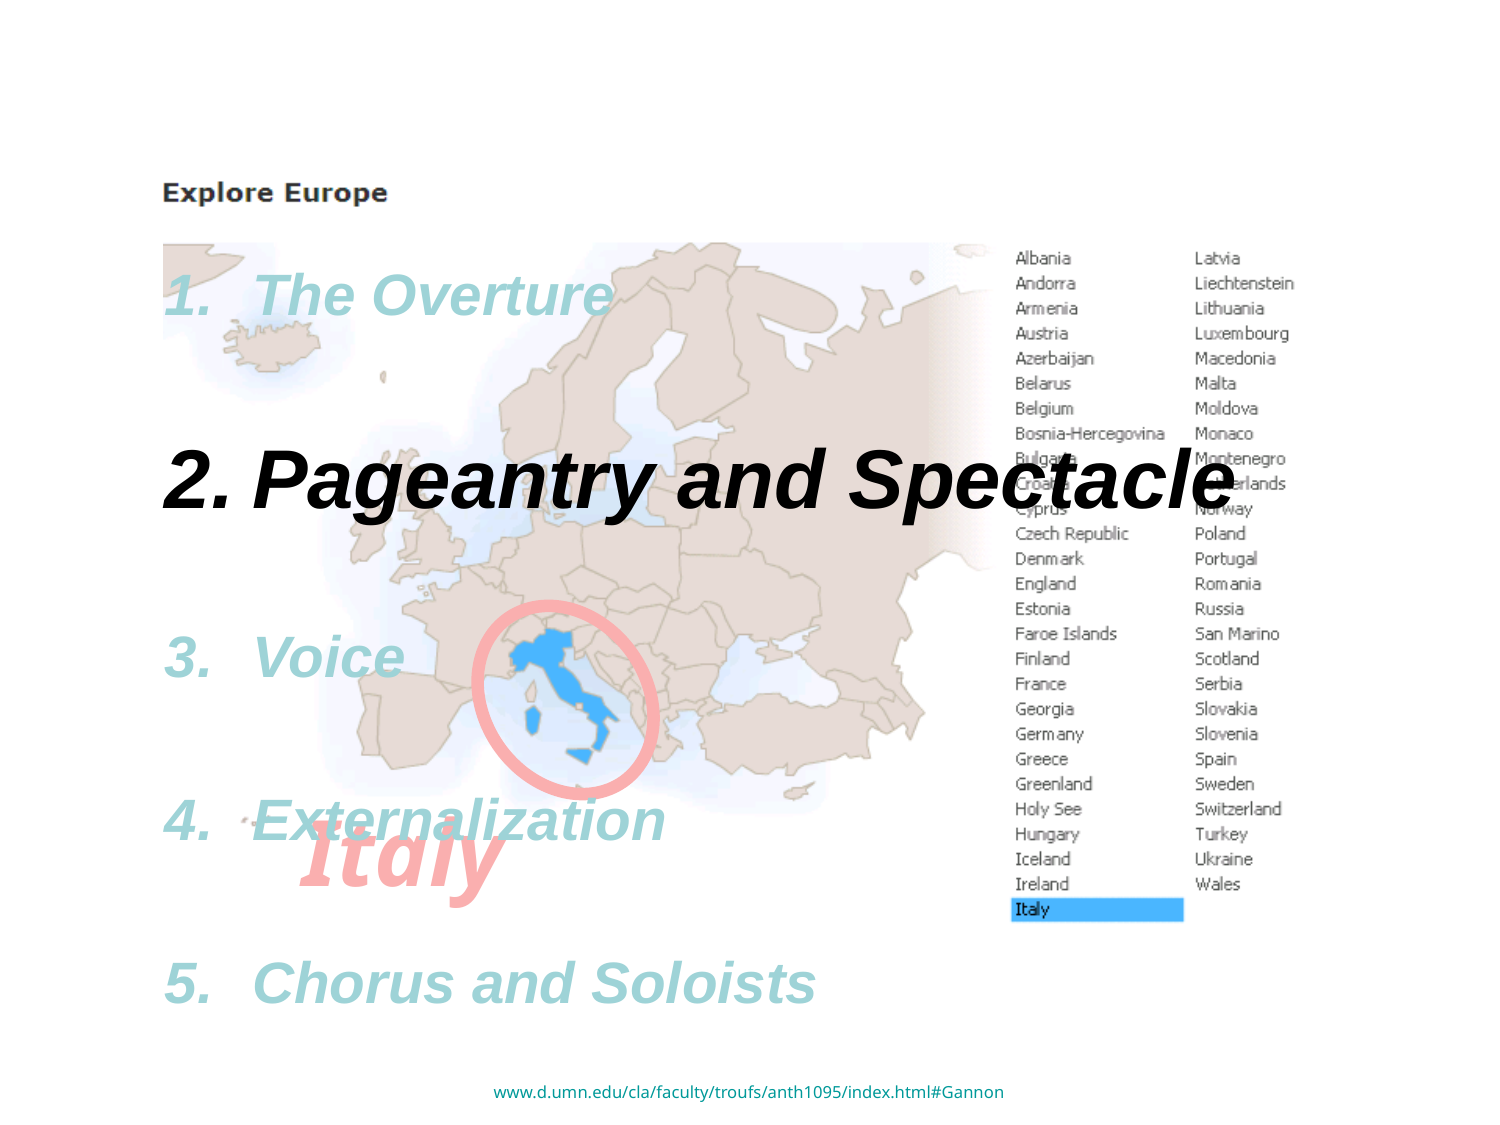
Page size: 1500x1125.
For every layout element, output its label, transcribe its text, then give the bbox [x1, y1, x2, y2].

text_box The Overture Pageantry and Spectacle Voice Externalization 5. Chorus and Soloists [74, 249, 1425, 1055]
text_box www.d.umn.edu/cla/faculty/troufs/anth1095/index.html#Gannon [478, 1074, 1021, 1113]
picture [162, 163, 1337, 962]
